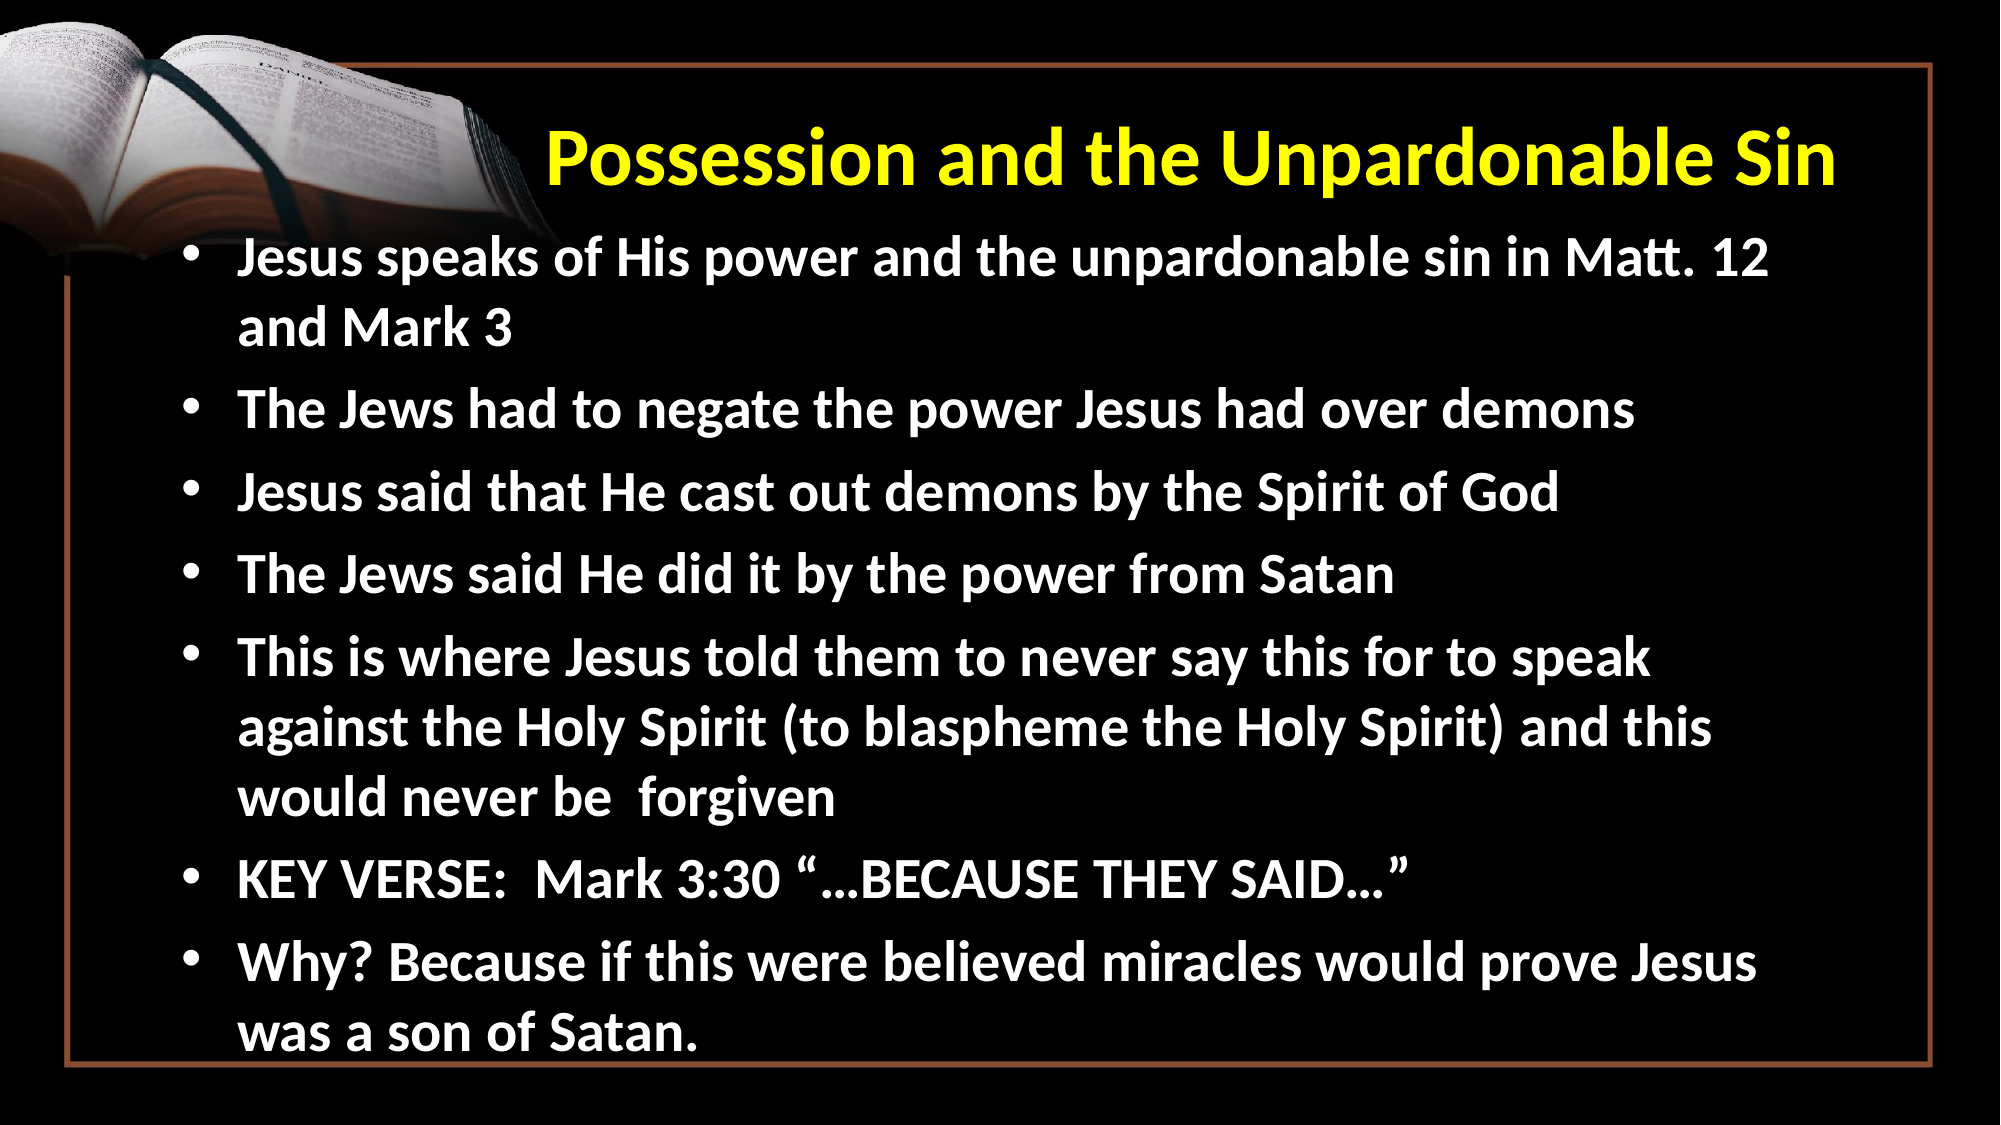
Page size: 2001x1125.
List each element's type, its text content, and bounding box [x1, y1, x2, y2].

picture [0, 0, 2000, 1125]
text_box Jesus speaks of His power and the unpardonable sin in Matt. 12 and Mark 3 The Jews had to negate the power Jesus had over demons Jesus said that He cast out demons by the Spirit of God The Jews said He did it by the power from Satan This is where Jesus told them to never say this for to speak against the Holy Spirit (to blaspheme the Holy Spirit) and this would never be forgiven KEY VERSE: Mark 3:30 “…BECAUSE THEY SAID…” Why? Because if this were believed miracles would prove Jesus was a son of Satan. [166, 210, 1840, 1071]
title Possession and the Unpardonable Sin [433, 94, 1952, 224]
